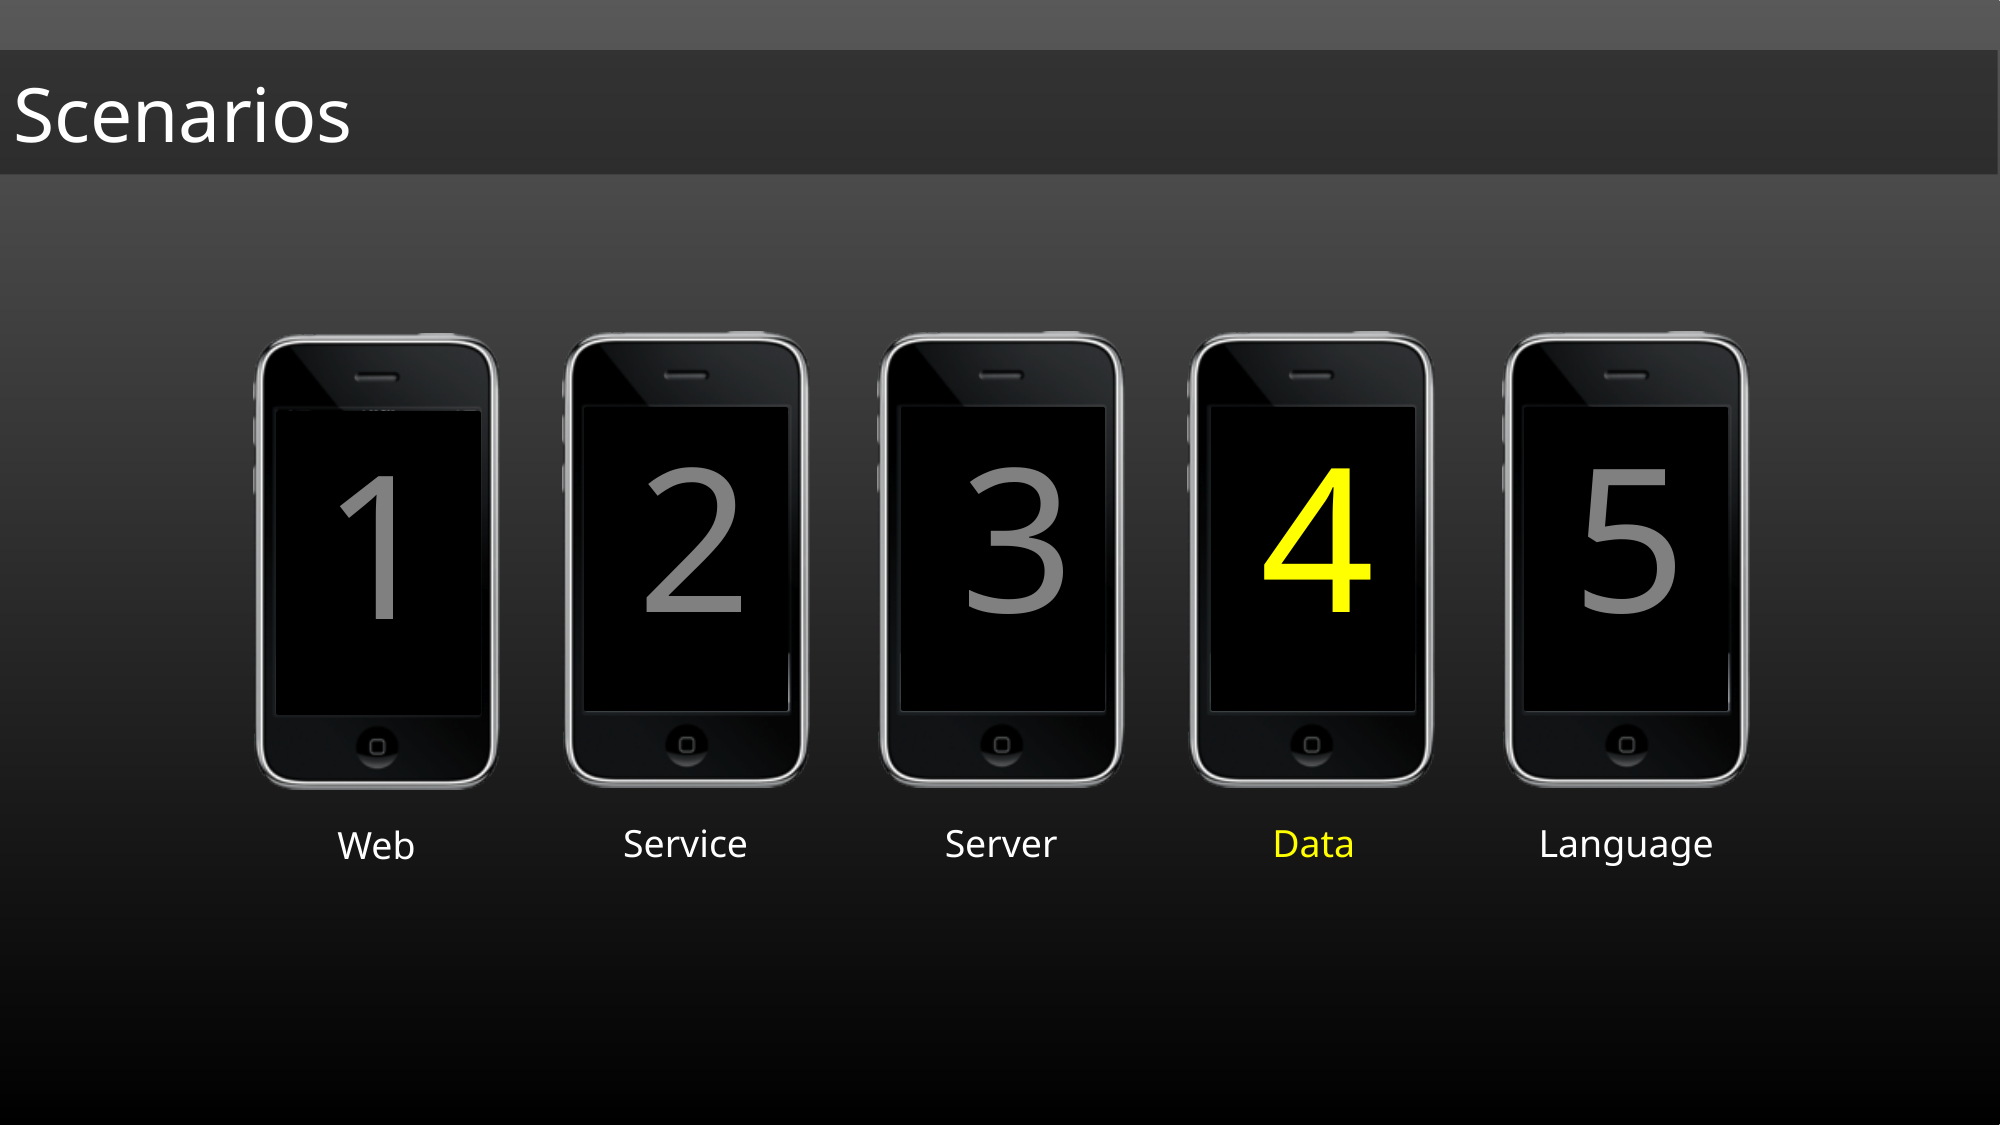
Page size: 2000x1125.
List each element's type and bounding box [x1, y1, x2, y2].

picture [877, 331, 1125, 788]
picture [1502, 331, 1750, 788]
picture [1187, 331, 1435, 788]
picture [562, 331, 810, 788]
picture [253, 333, 500, 790]
